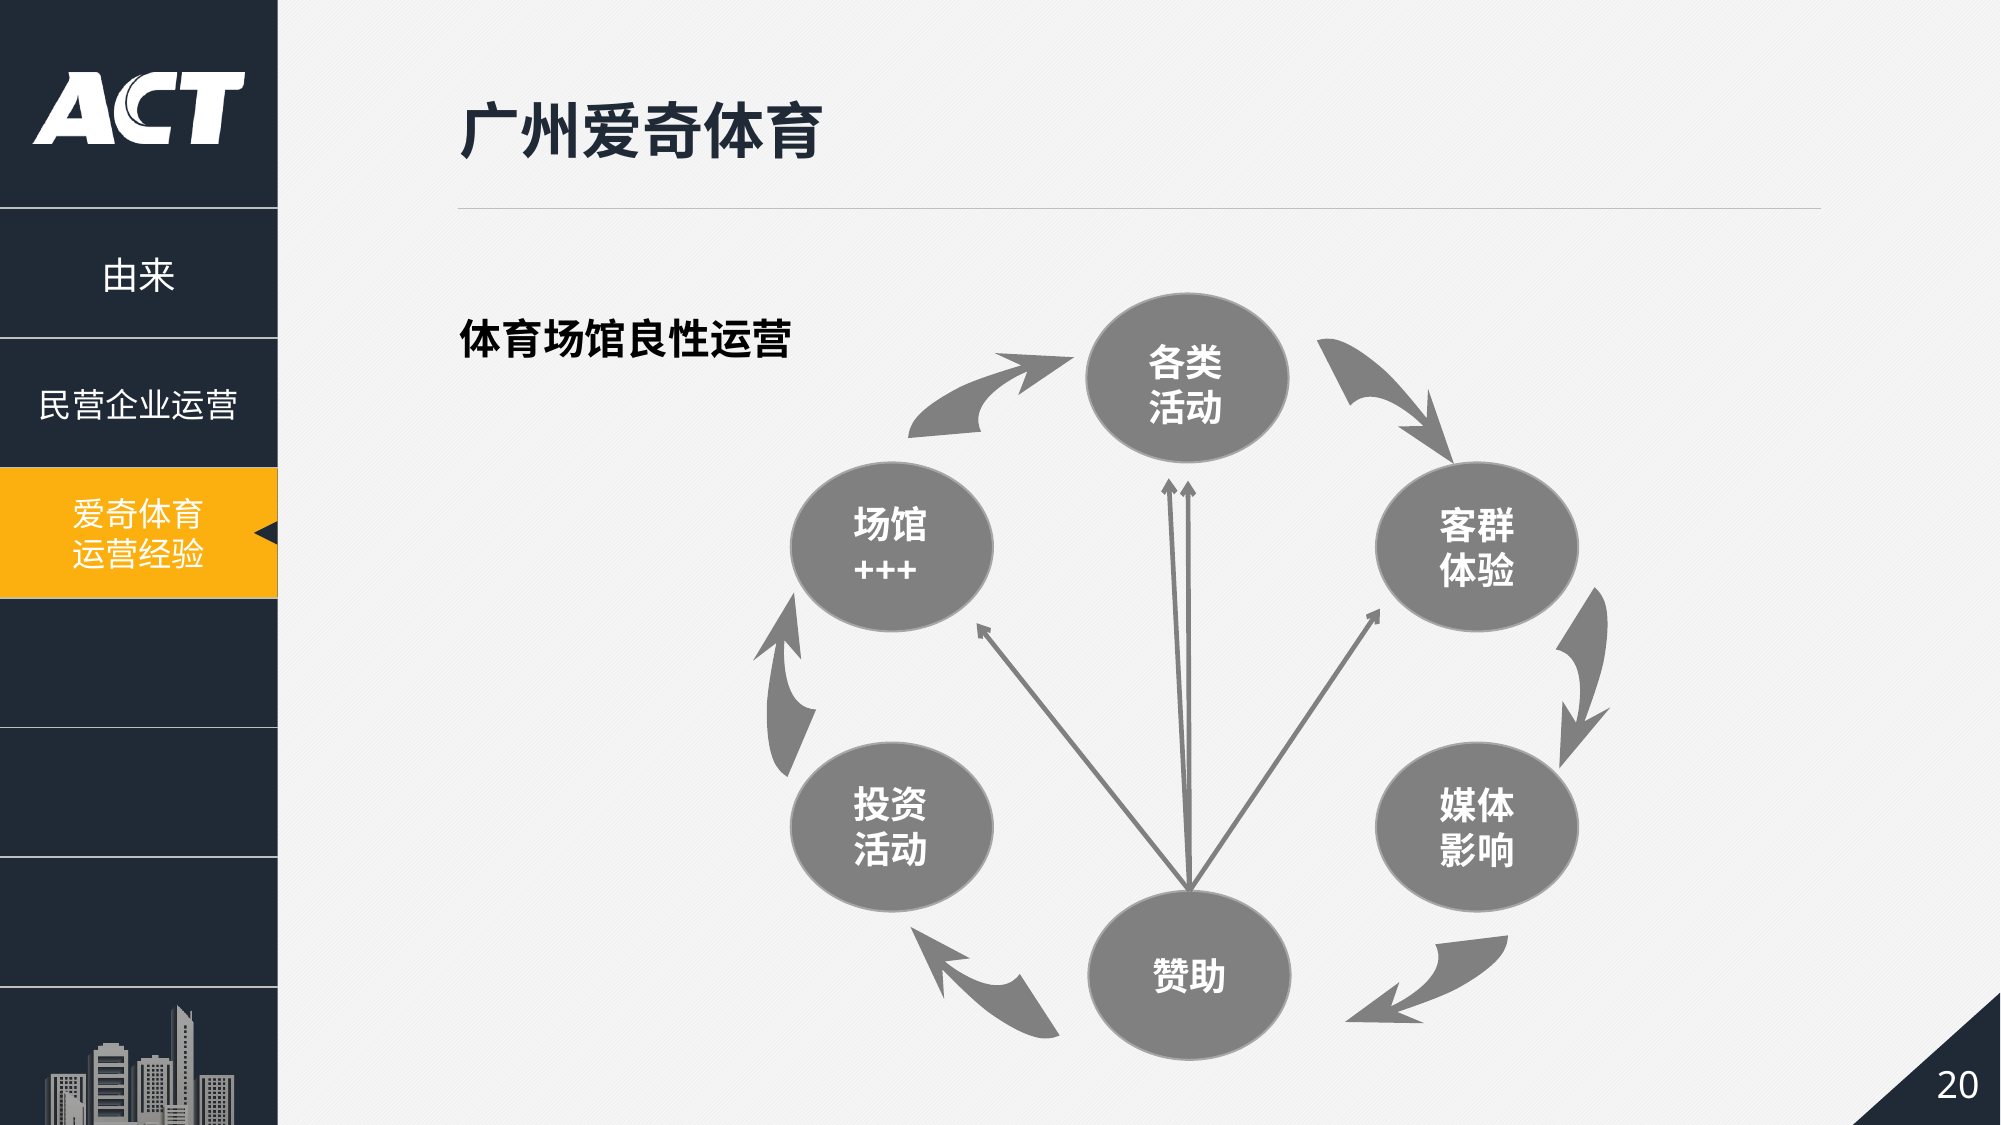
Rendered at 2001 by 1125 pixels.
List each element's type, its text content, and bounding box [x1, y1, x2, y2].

text_box 广州爱奇体育 [444, 84, 841, 173]
text_box 客群 体验 [1374, 461, 1580, 633]
text_box 体育场馆良性运营 [444, 305, 842, 371]
text_box [752, 589, 818, 779]
picture [32, 72, 245, 144]
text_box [976, 478, 1169, 782]
text_box [1341, 934, 1510, 1025]
text_box [789, 461, 976, 633]
text_box [1315, 337, 1456, 467]
text_box [1554, 585, 1612, 772]
text_box [789, 741, 976, 913]
text_box 赞助 [1087, 912, 1292, 1061]
text_box [1085, 292, 1290, 464]
text_box [906, 352, 1078, 440]
text_box [908, 924, 1062, 1040]
text_box 媒体 影响 [1380, 741, 1580, 913]
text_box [1187, 608, 1380, 912]
text_box 各类活动 [1133, 331, 1240, 437]
text_box 投资活动 [838, 774, 946, 879]
picture [16, 1004, 260, 1125]
text_box 场馆+++ [838, 493, 956, 599]
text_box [976, 623, 1198, 912]
